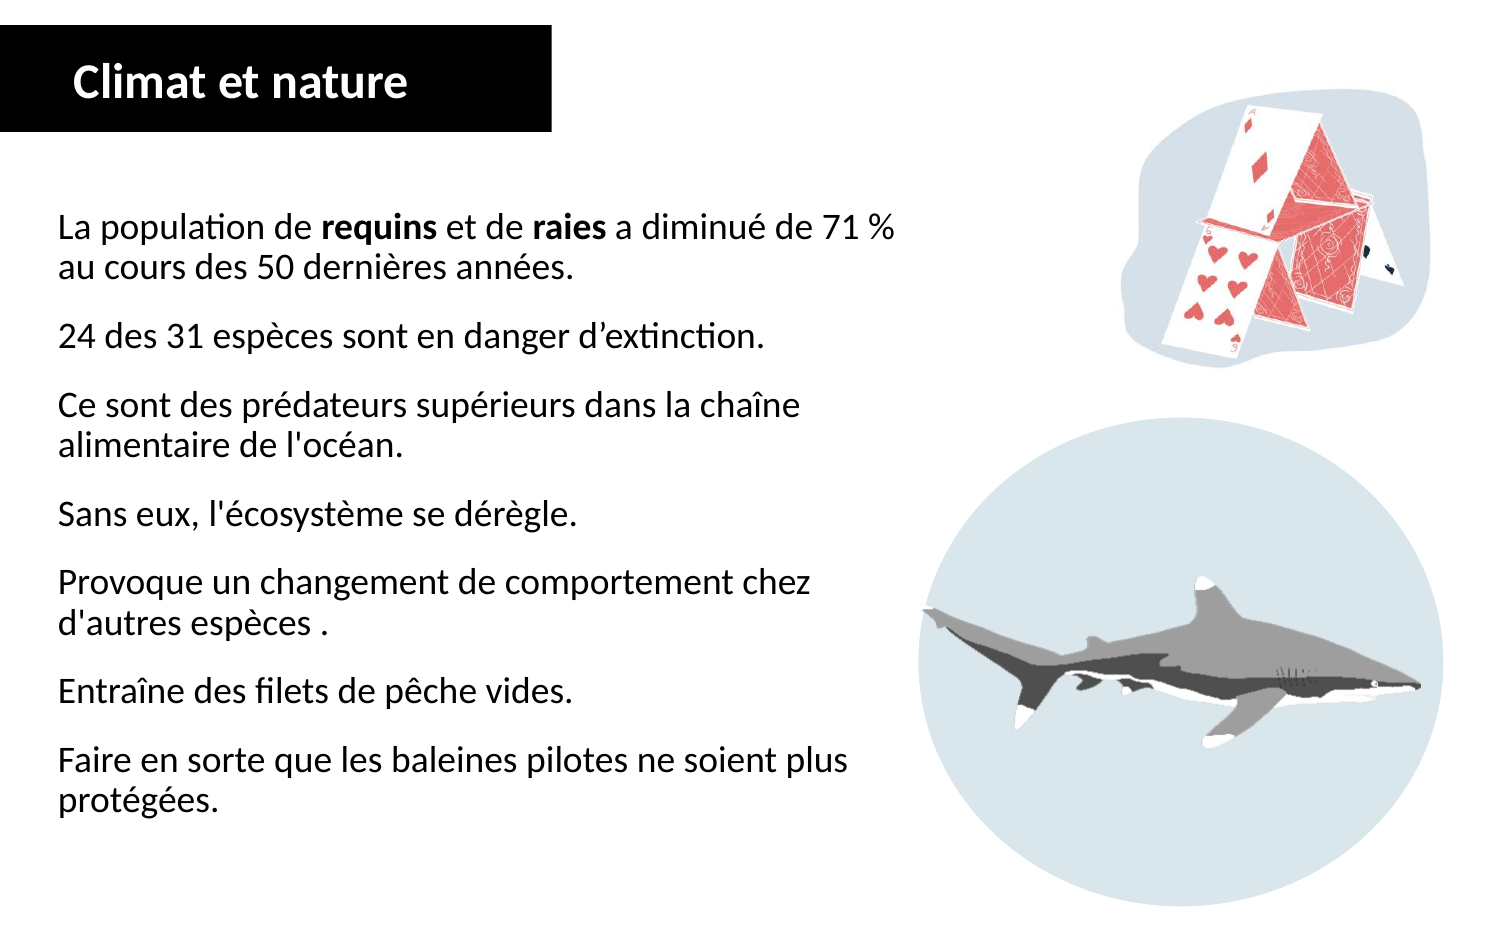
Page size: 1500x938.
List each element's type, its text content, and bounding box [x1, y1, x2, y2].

picture [917, 576, 1421, 748]
picture [1100, 0, 1500, 378]
text_box Climat et nature [0, 24, 553, 133]
list La population de requins et de raies a diminué de 71 % au cours des 50 dernières années. 24 des 31 espèces sont en danger d’extinction. Ce sont des prédateurs supérieurs dans la chaîne alimentaire de l'océan. Sans eux, l'écosystème se dérègle. Provoque un changement de comportement chez d'autres espèces . Entraîne des filets de pêche vides. Faire en sorte que les baleines pilotes ne soient plus protégées. [42, 199, 918, 861]
text_box [932, 415, 1446, 909]
